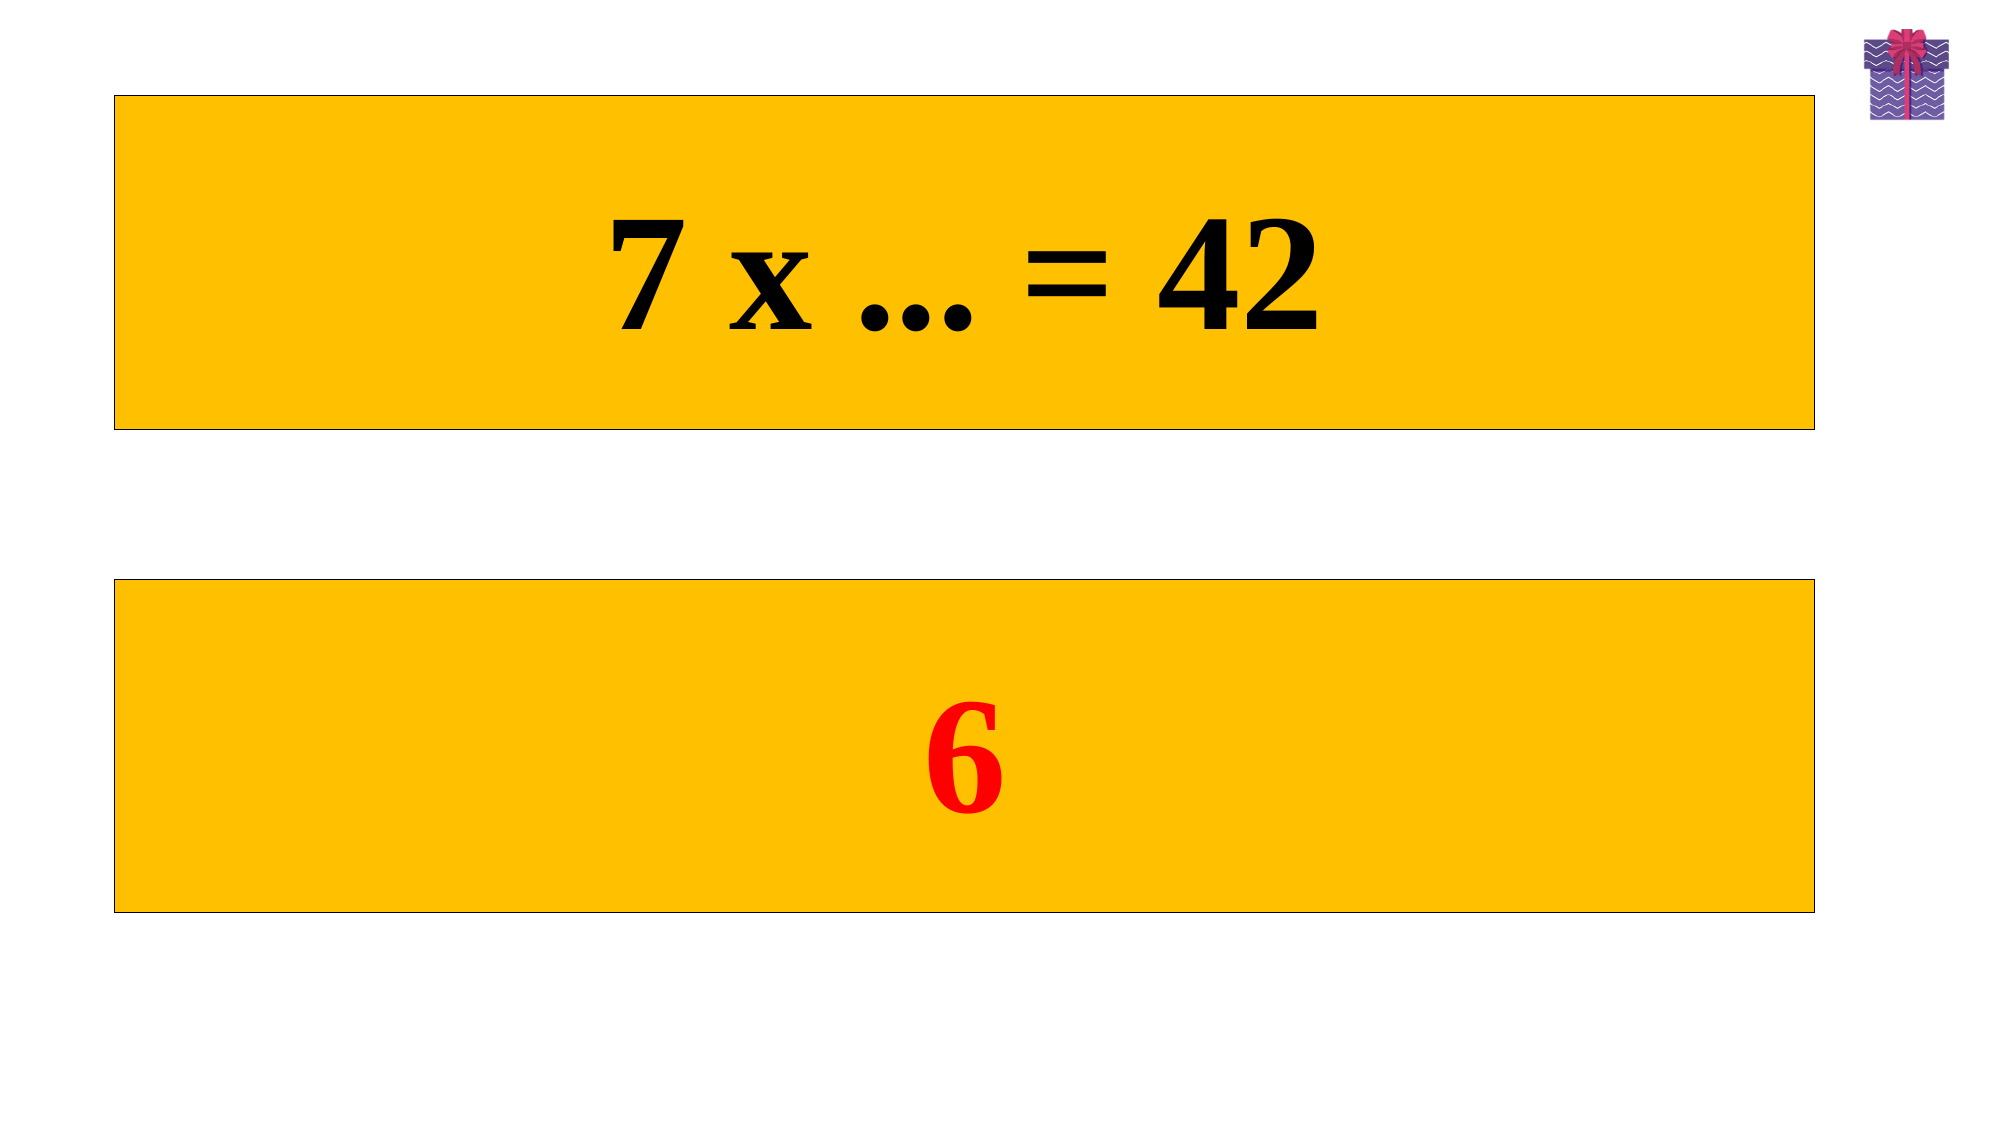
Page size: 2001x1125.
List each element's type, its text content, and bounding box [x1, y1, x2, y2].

picture [1849, 28, 1959, 127]
text_box 6 [114, 579, 1815, 913]
title 7 x ... = 42 [114, 95, 1815, 430]
